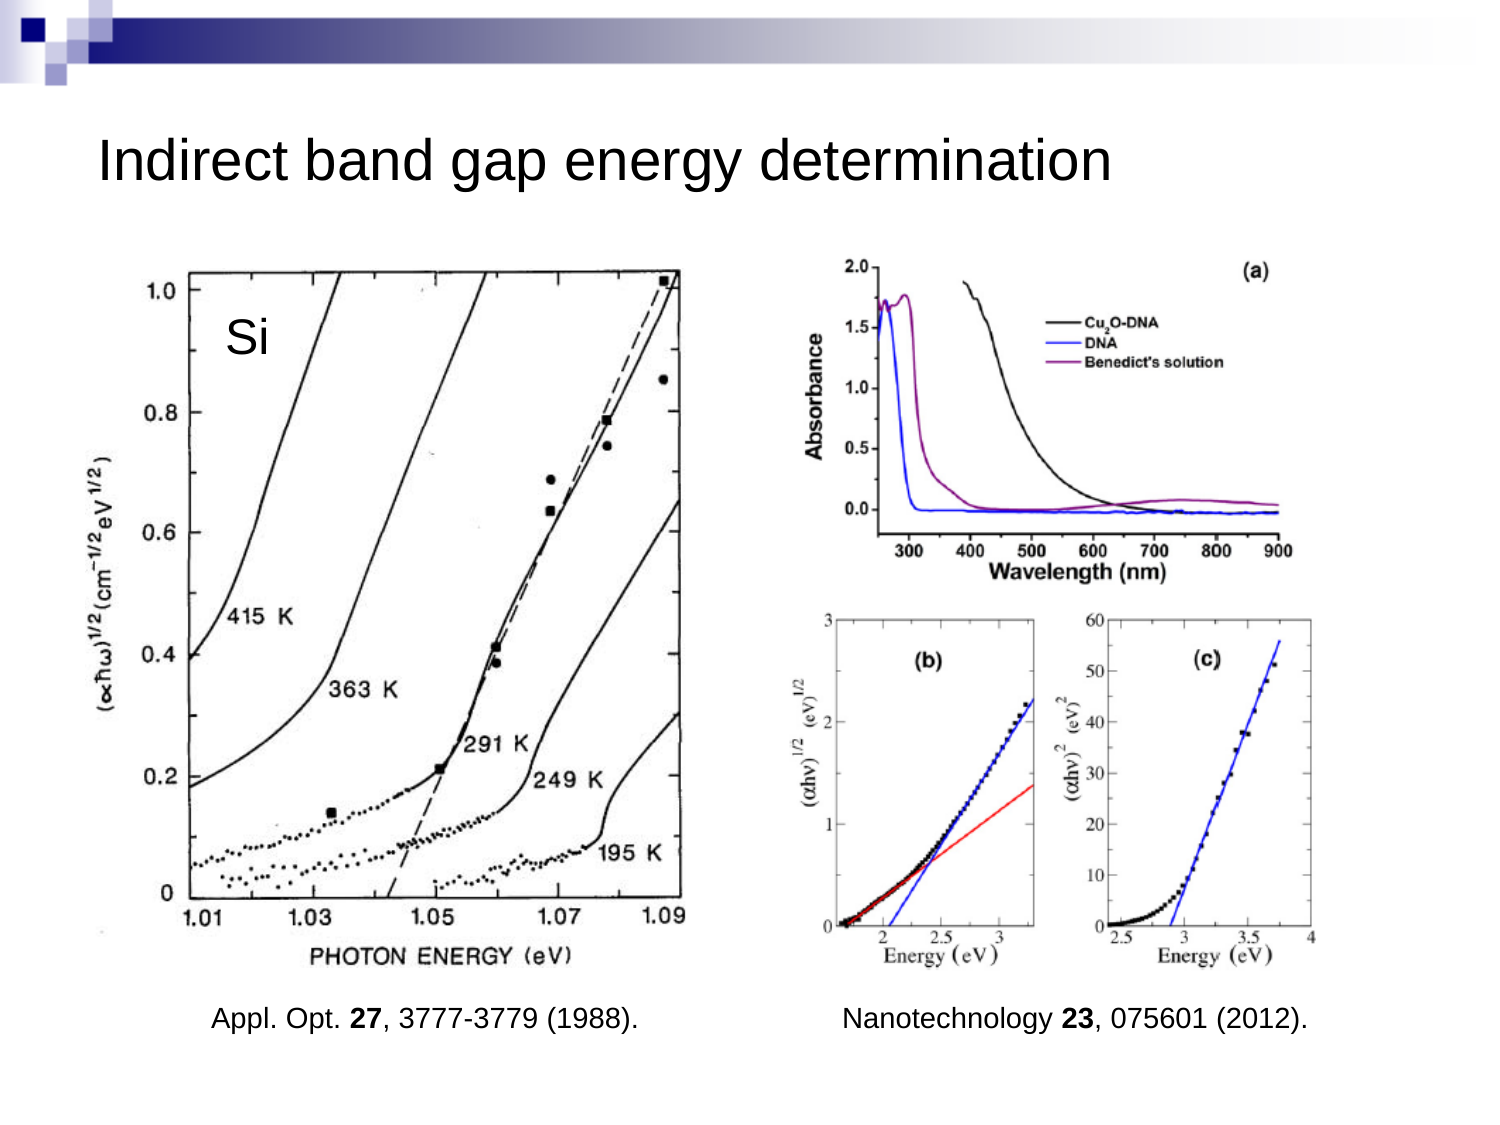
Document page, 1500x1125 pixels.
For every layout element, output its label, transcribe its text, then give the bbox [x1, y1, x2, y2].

picture [0, 0, 1500, 1125]
title Indirect band gap energy determination [82, 82, 1433, 233]
text_box Nanotechnology 23, 075601 (2012). [827, 991, 1325, 1042]
text_box Appl. Opt. 27, 3777-3779 (1988). [196, 992, 655, 1043]
